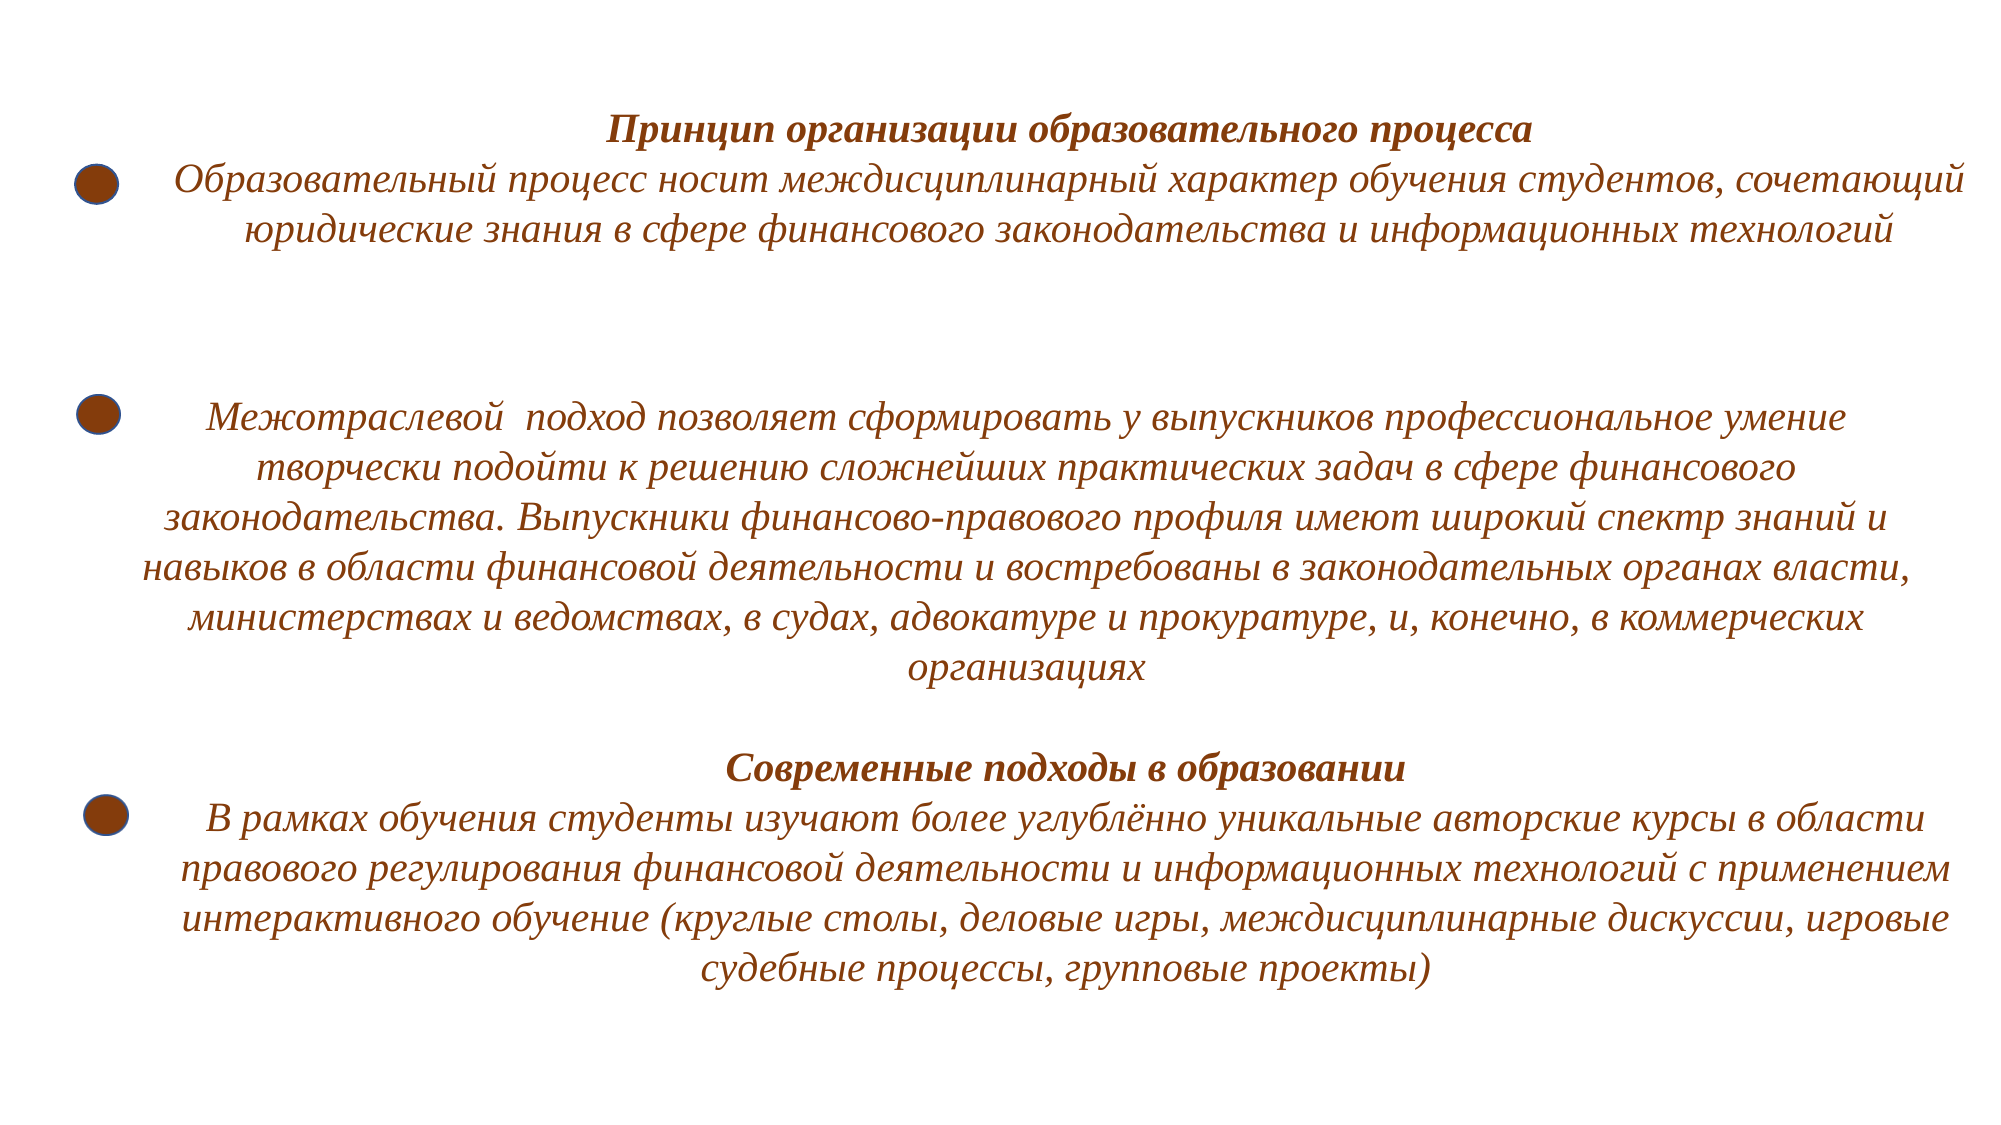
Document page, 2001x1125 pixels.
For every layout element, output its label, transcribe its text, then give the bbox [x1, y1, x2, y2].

text_box [74, 163, 120, 205]
text_box Современные подходы в образовании В рамках обучения студенты изучают более углублённо уникальные авторские курсы в области правового регулирования финансовой деятельности и информационных технологий с применением интерактивного обучение (круглые столы, деловые игры, междисциплинарные дискуссии, игровые судебные процессы, групповые проекты) [160, 731, 1972, 997]
picture [83, 794, 129, 836]
picture [76, 393, 121, 435]
text_box Межотраслевой подход позволяет сформировать у выпускников профессиональное умение творчески подойти к решению сложнейших практических задач в сфере финансового законодательства. Выпускники финансово-правового профиля имеют широкий спектр знаний и навыков в области финансовой деятельности и востребованы в законодательных органах власти, министерствах и ведомствах, в судах, адвокатуре и прокуратуре, и, конечно, в коммерческих организациях [108, 381, 1945, 697]
text_box Принцип организации образовательного процесса Образовательный процесс носит междисциплинарный характер обучения студентов, сочетающий юридические знания в сфере финансового законодательства и информационных технологий [157, 93, 1983, 258]
